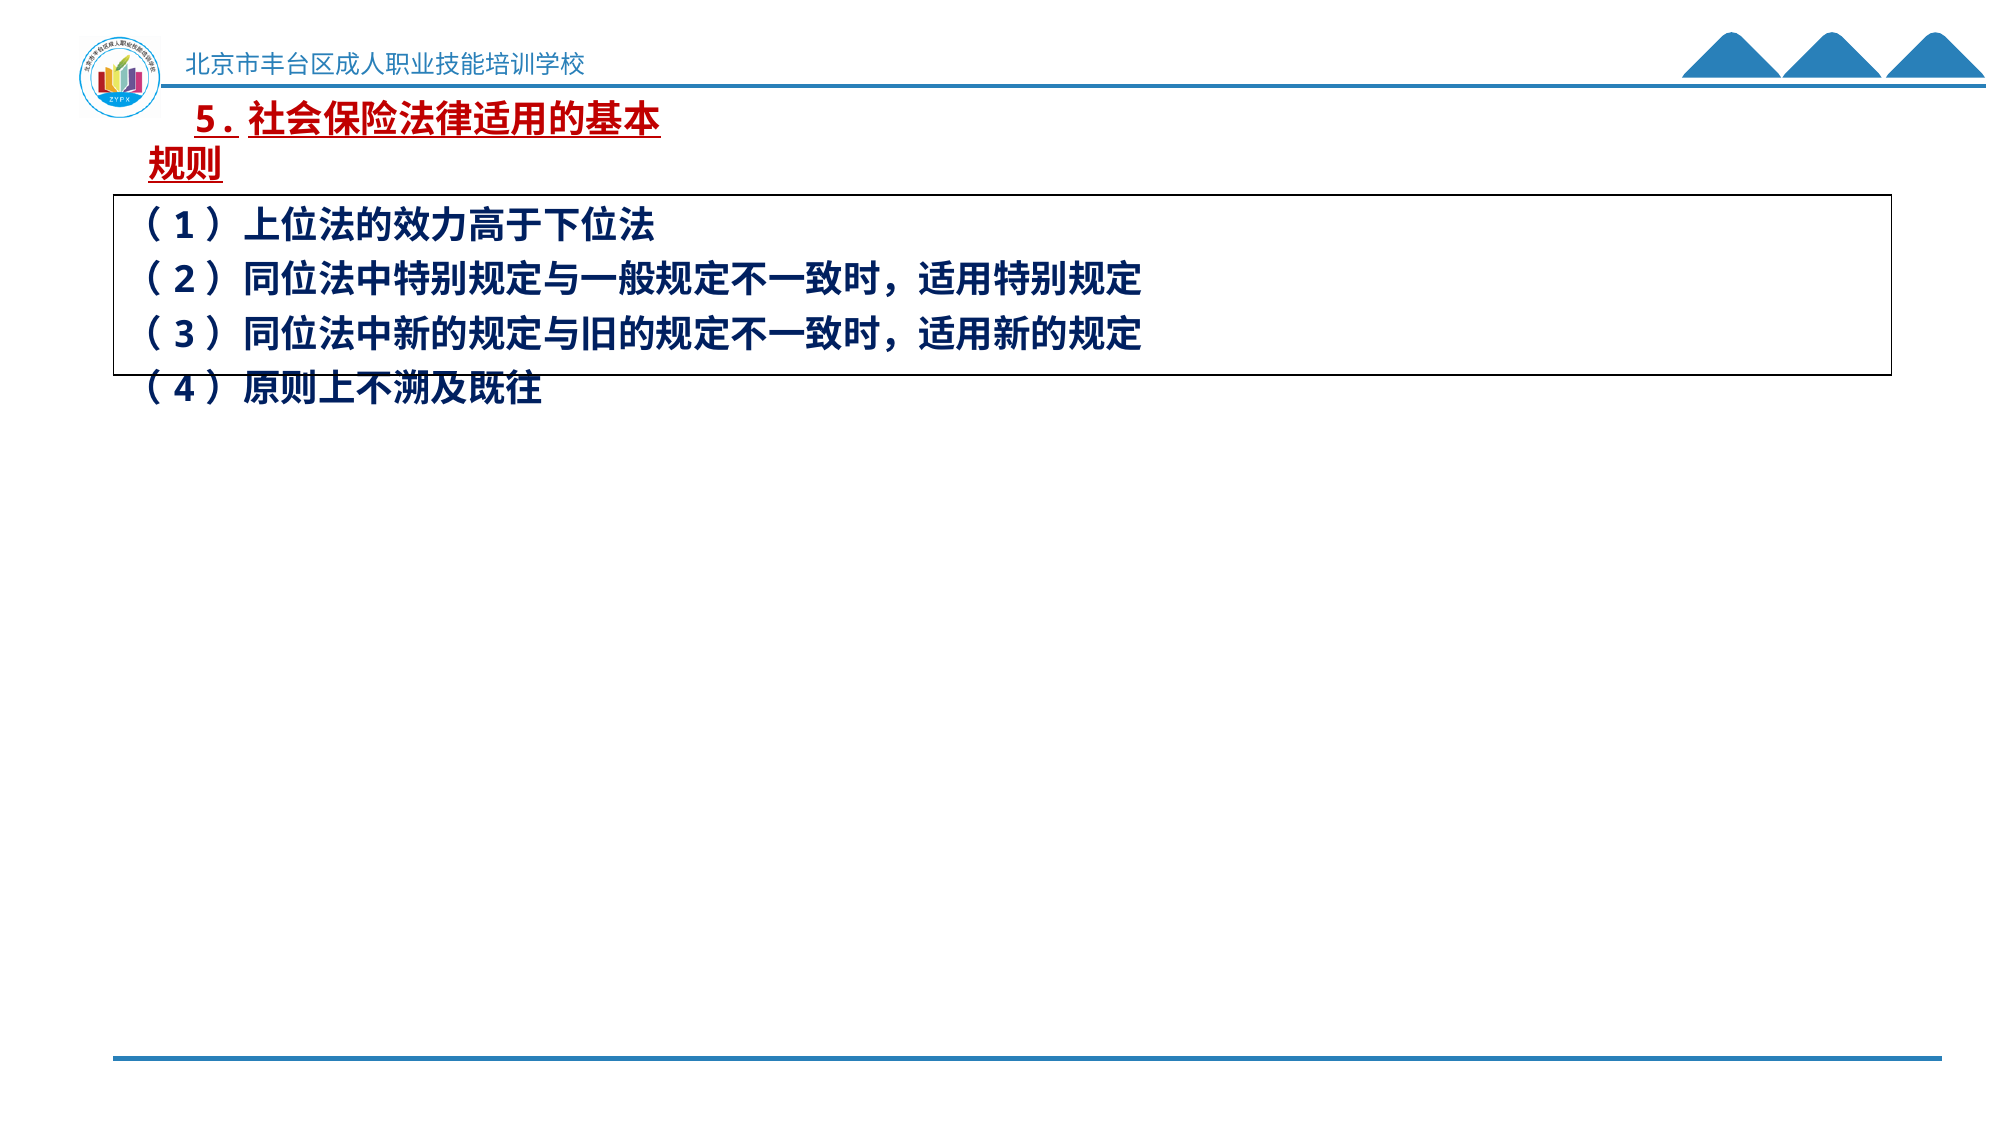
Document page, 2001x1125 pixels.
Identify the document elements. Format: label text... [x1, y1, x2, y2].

text_box 北京市丰台区成人职业技能培训学校 [170, 40, 632, 85]
table_header （1）上位法的效力高于下位法 （2）同位法中特别规定与一般规定不一致时，适用特别规定 （3）同位法中新的规定与旧的规定不一致时，适用新的规定 （4）原则上不溯及既往 [114, 196, 1891, 374]
text_box 5.社会保险法律适用的基本规则 [133, 110, 705, 171]
text_box [1780, 31, 1884, 79]
text_box [1883, 31, 1987, 79]
text_box [1679, 31, 1782, 79]
picture [79, 36, 161, 118]
